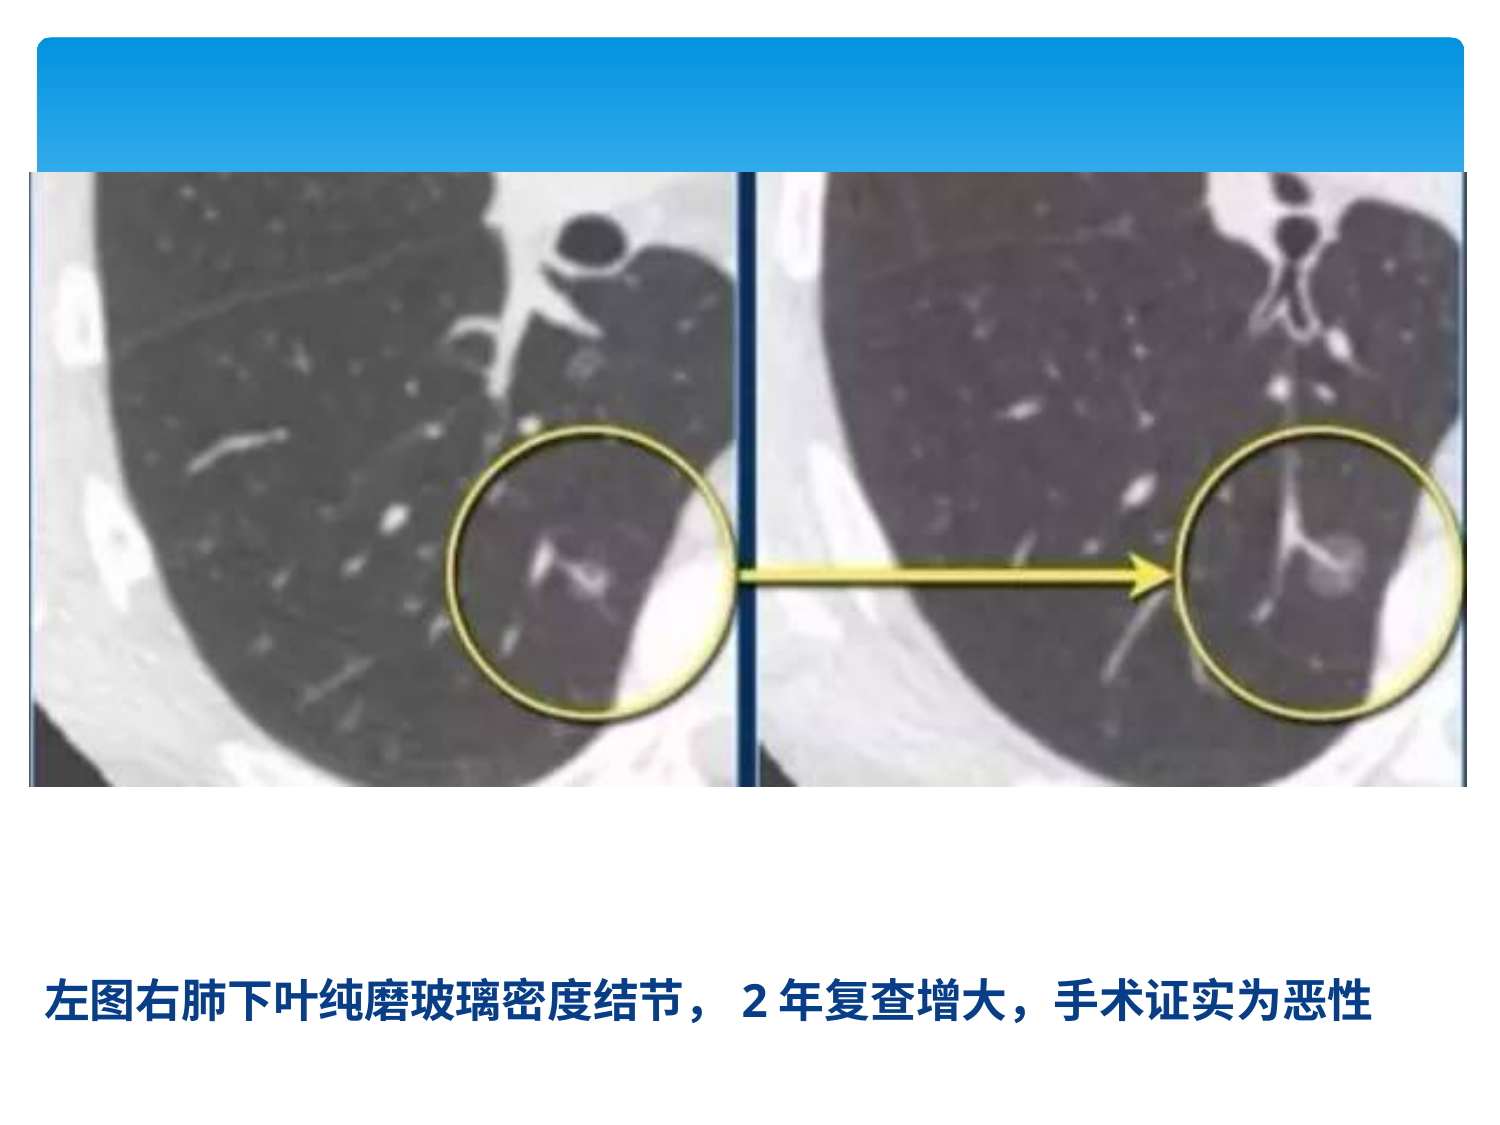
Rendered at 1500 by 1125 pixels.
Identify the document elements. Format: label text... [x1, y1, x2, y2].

picture [29, 172, 1467, 788]
list 左图右肺下叶纯磨玻璃密度结节，2年复查增大，手术证实为恶性 [29, 964, 1424, 1083]
